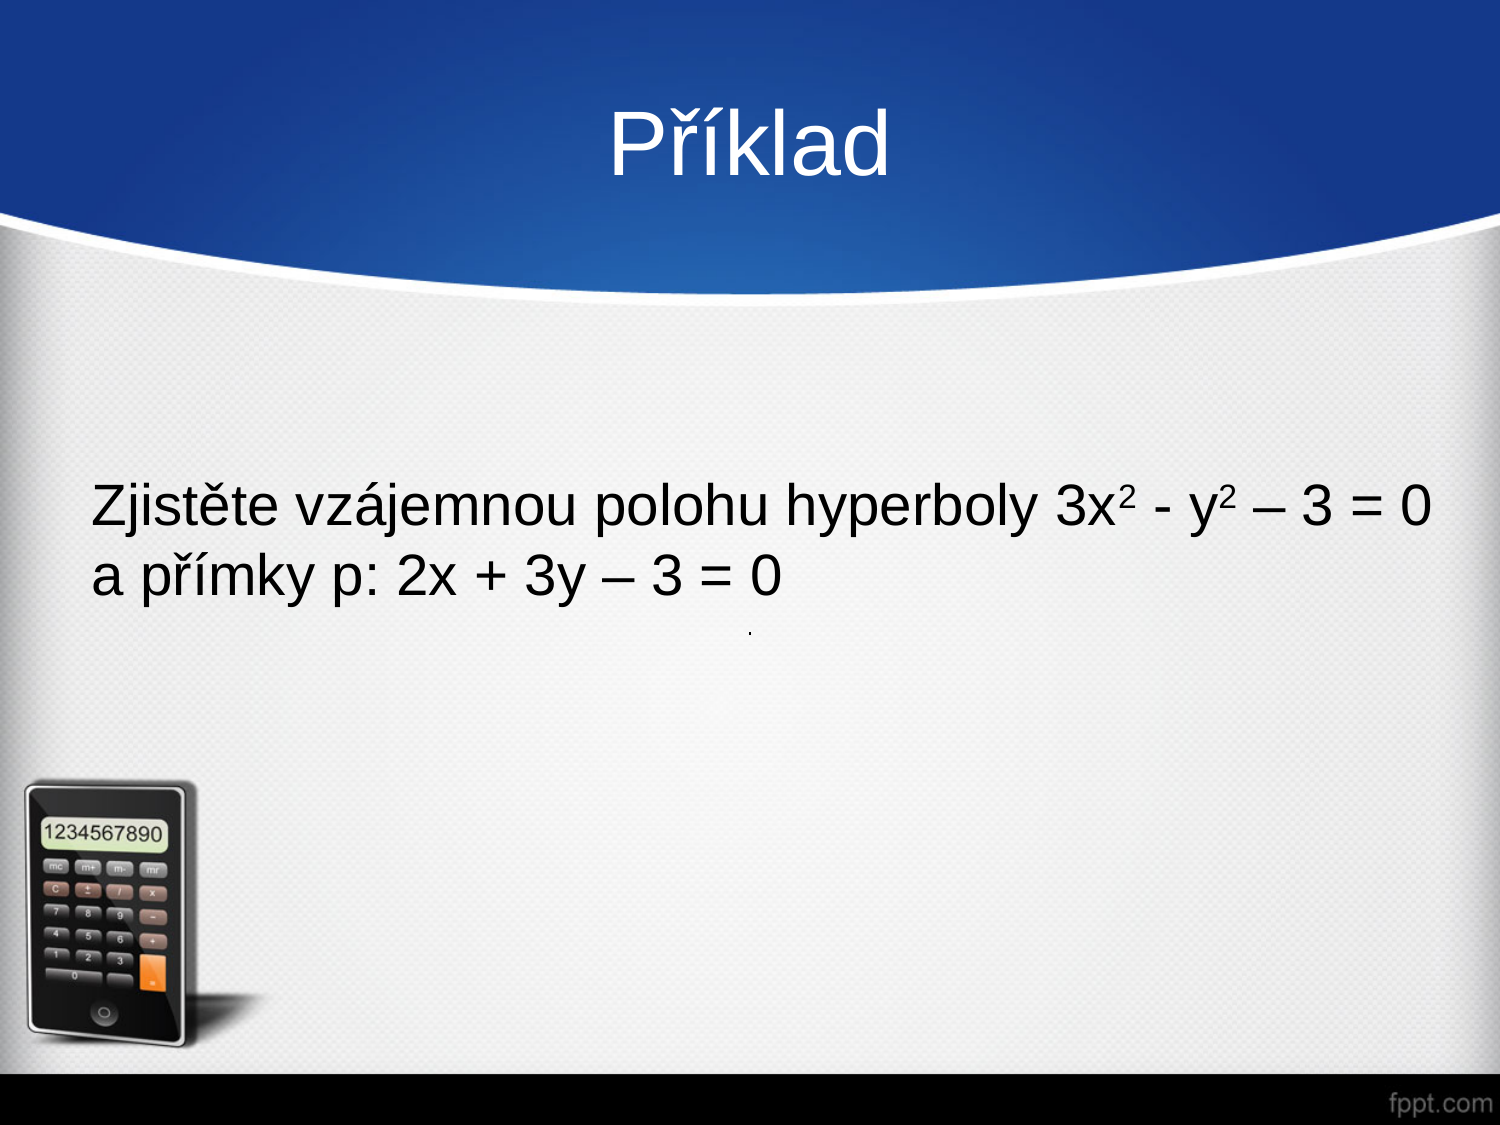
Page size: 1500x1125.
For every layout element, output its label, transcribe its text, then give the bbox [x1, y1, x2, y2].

picture [0, 0, 1500, 1125]
title Příklad [75, 45, 1425, 233]
text_box Zjistěte vzájemnou polohu hyperboly 3x2 - y2 – 3 = 0 a přímky p: 2x + 3y – 3 = 0 [76, 296, 1459, 828]
